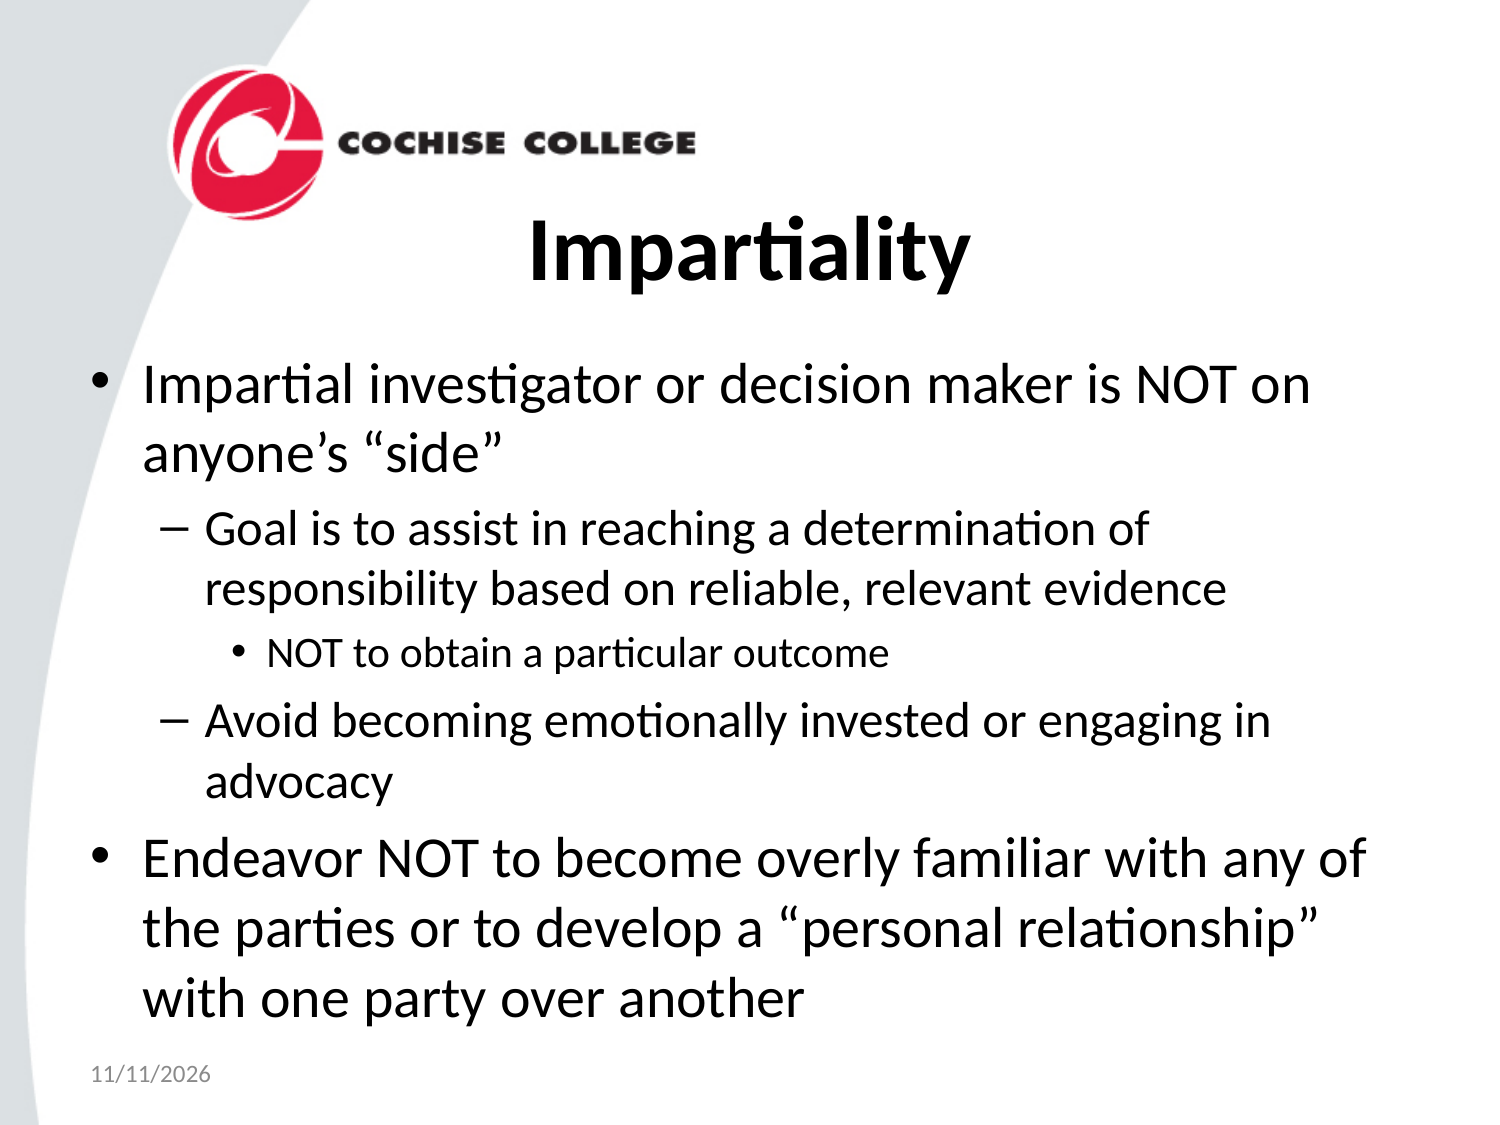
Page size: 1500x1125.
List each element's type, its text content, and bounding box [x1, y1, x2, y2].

list Impartial investigator or decision maker is NOT on anyone’s “side” Goal is to assist in reaching a determination of responsibility based on reliable, relevant evidence NOT to obtain a particular outcome Avoid becoming emotionally invested or engaging in advocacy Endeavor NOT to become overly familiar with any of the parties or to develop a “personal relationship” with one party over another [75, 337, 1425, 1043]
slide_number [75, 1042, 425, 1103]
picture [0, 0, 1500, 1125]
title Impartiality [75, 149, 1425, 337]
